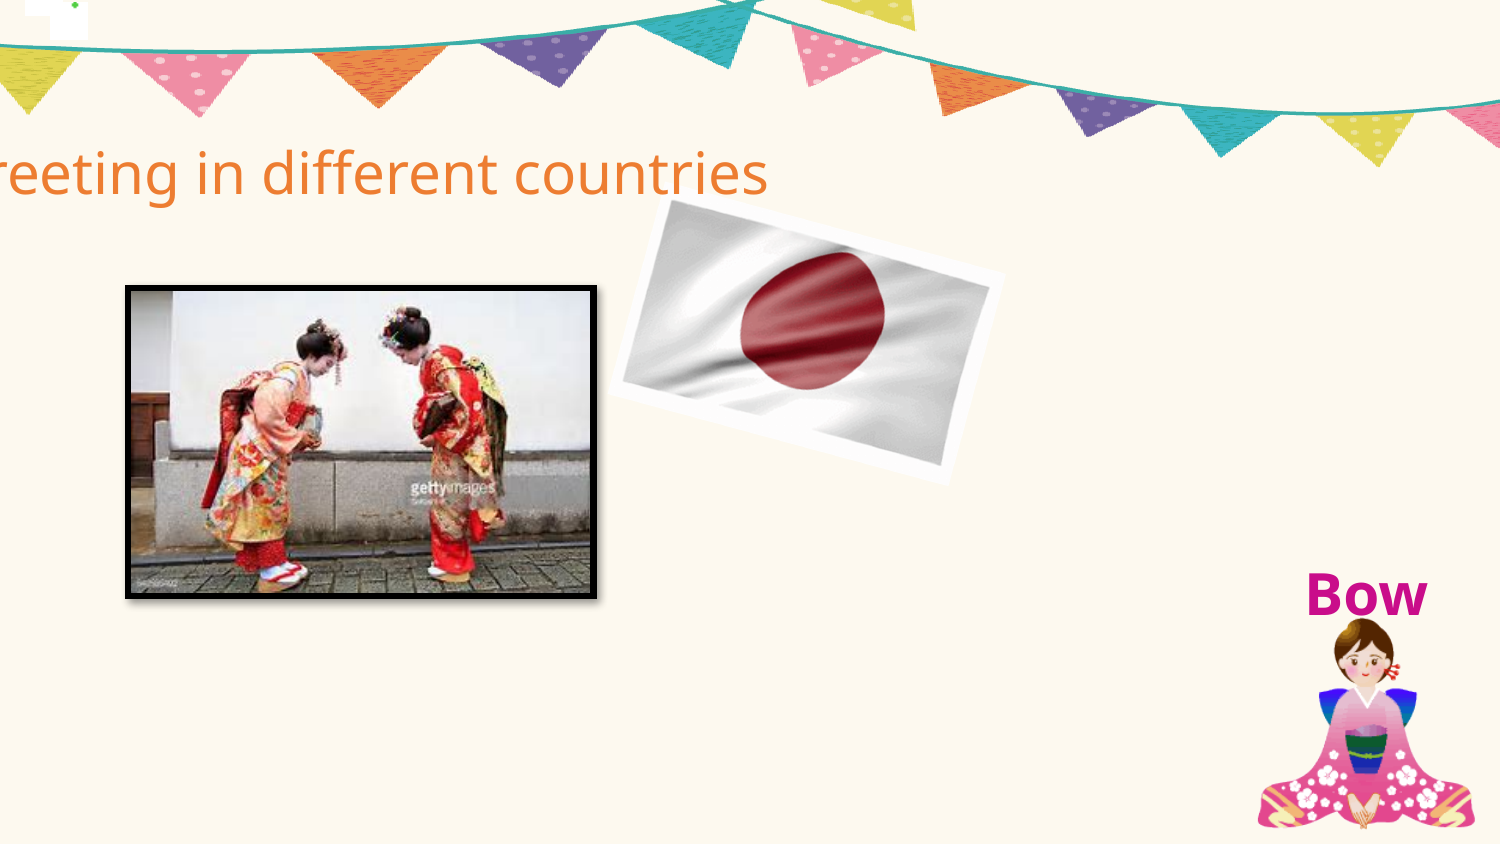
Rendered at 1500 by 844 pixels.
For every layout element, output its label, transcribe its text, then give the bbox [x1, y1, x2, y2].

picture [609, 214, 1005, 485]
picture [131, 291, 591, 593]
text_box Bow [1167, 549, 1500, 635]
picture [0, 0, 1500, 172]
text_box Greeting in different countries [0, 172, 785, 214]
picture [1253, 615, 1480, 842]
